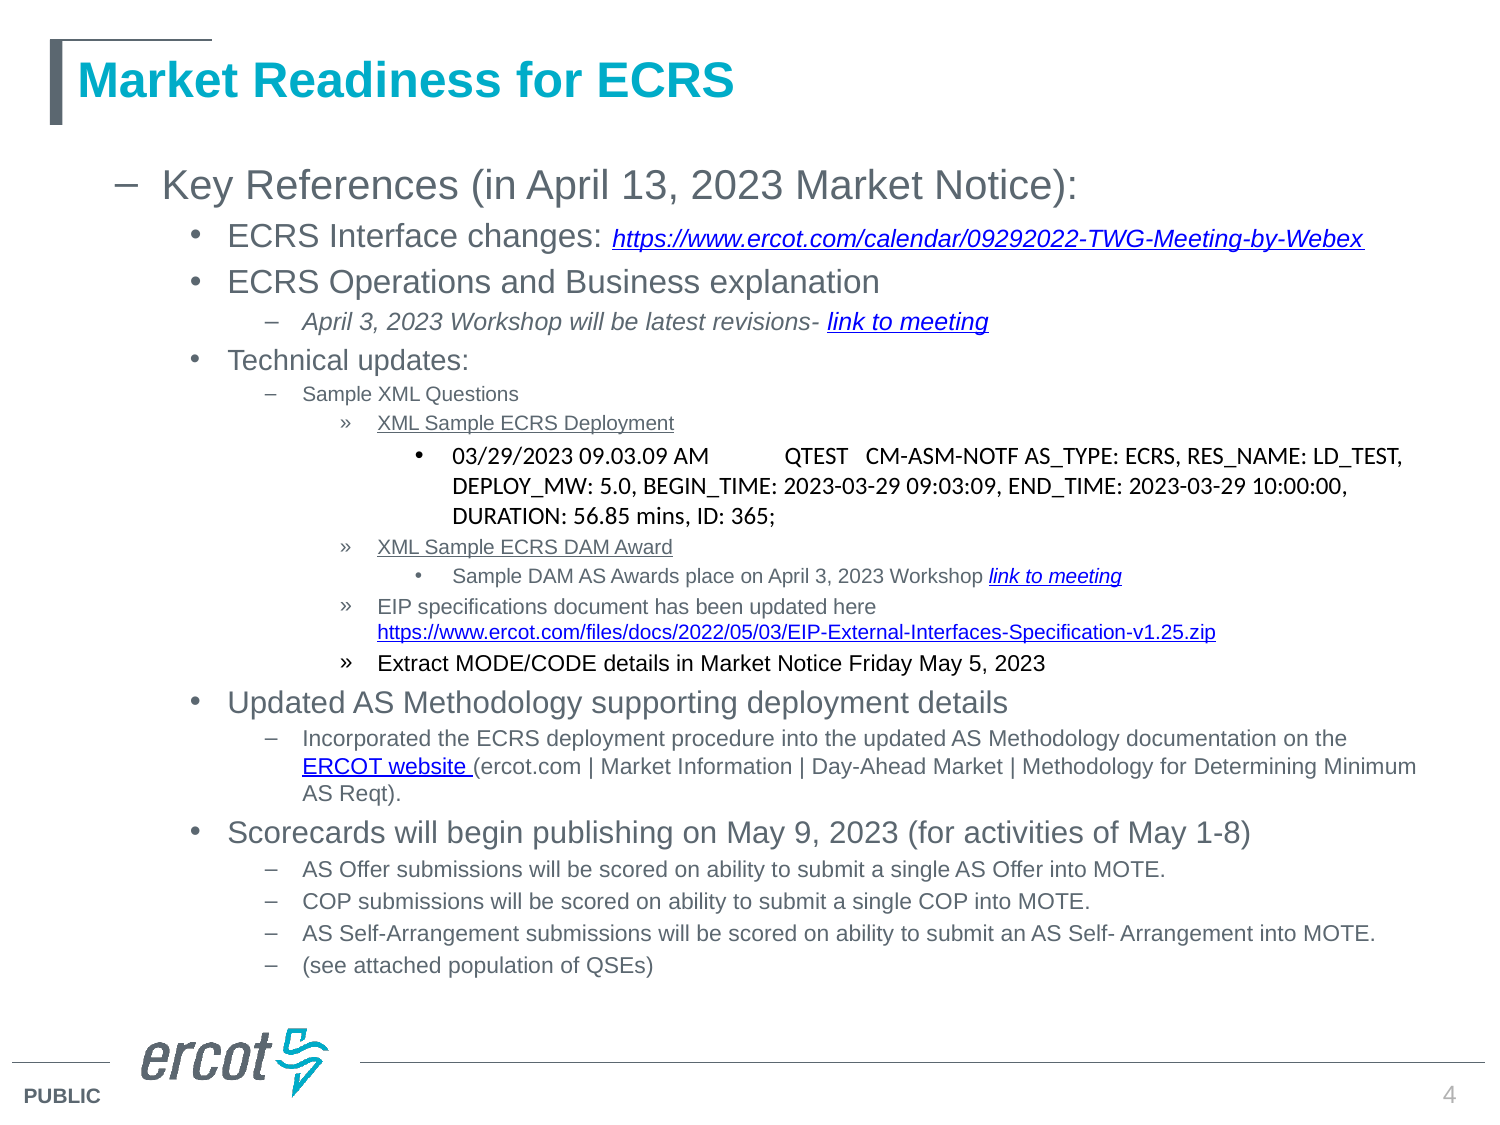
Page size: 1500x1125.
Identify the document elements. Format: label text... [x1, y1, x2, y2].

title Market Readiness for ECRS [62, 39, 1450, 149]
slide_number 4 [1412, 1076, 1488, 1112]
list Key References (in April 13, 2023 Market Notice): ECRS Interface changes: https://www.ercot.com/calendar/09292022-TWG-Meeting-by-Webex ECRS Operations and Business explanation April 3, 2023 Workshop will be latest revisions- link to meeting Technical updates: Sample XML Questions XML Sample ECRS Deployment 03/29/2023 09.03.09 AM QTEST CM-ASM-NOTF AS_TYPE: ECRS, RES_NAME: LD_TEST, DEPLOY_MW: 5.0, BEGIN_TIME: 2023-03-29 09:03:09, END_TIME: 2023-03-29 10:00:00, DURATION: 56.85 mins, ID: 365; XML Sample ECRS DAM Award Sample DAM AS Awards place on April 3, 2023 Workshop link to meeting EIP specifications document has been updated here https://www.ercot.com/files/docs/2022/05/03/EIP-External-Interfaces-Specification-v1.25.zip Extract MODE/CODE details in Market Notice Friday May 5, 2023 Updated AS Methodology supporting deployment details Incorporated the ECRS deployment procedure into the updated AS Methodology documentation on the ERCOT website (ercot.com | Market Information | Day-Ahead Market | Methodology for Determining Minimum AS Reqt). Scorecards will begin publishing on May 9, 2023 (for activities of May 1-8) AS Offer submissions will be scored on ability to submit a single AS Offer into MOTE. COP submissions will be scored on ability to submit a single COP into MOTE. AS Self-Arrangement submissions will be scored on ability to submit an AS Self- Arrangement into MOTE. (see attached population of QSEs) [24, 149, 1450, 1025]
picture [137, 1025, 332, 1100]
